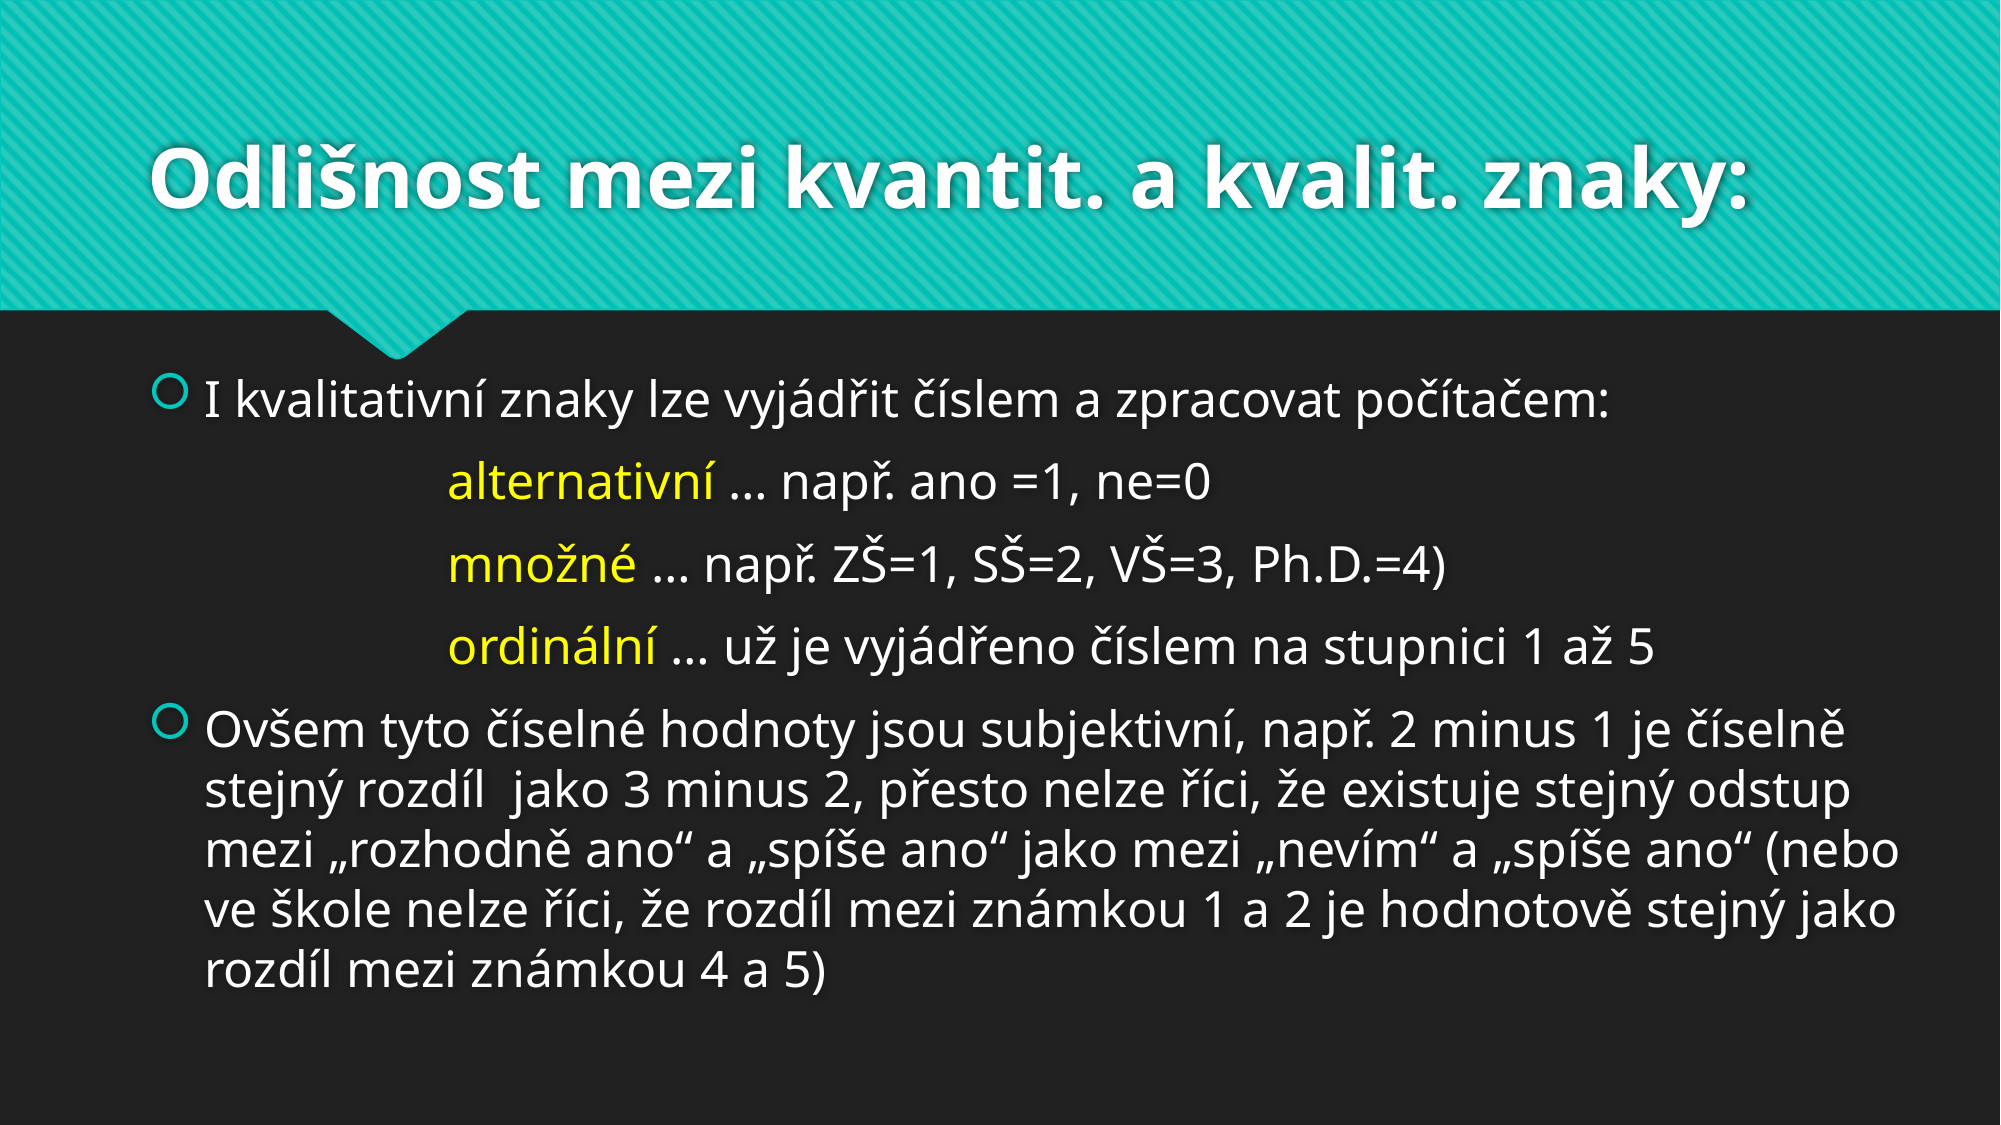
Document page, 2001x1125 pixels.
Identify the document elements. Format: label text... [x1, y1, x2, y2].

title Odlišnost mezi kvantit. a kvalit. znaky: [132, 73, 1868, 233]
list I kvalitativní znaky lze vyjádřit číslem a zpracovat počítačem: alternativní … např. ano =1, ne=0 množné … např. ZŠ=1, SŠ=2, VŠ=3, Ph.D.=4) ordinální … už je vyjádřeno číslem na stupnici 1 až 5 Ovšem tyto číselné hodnoty jsou subjektivní, např. 2 minus 1 je číselně stejný rozdíl jako 3 minus 2, přesto nelze říci, že existuje stejný odstup mezi „rozhodně ano“ a „spíše ano“ jako mezi „nevím“ a „spíše ano“ (nebo ve škole nelze říci, že rozdíl mezi známkou 1 a 2 je hodnotově stejný jako rozdíl mezi známkou 4 a 5) [132, 368, 1933, 1079]
